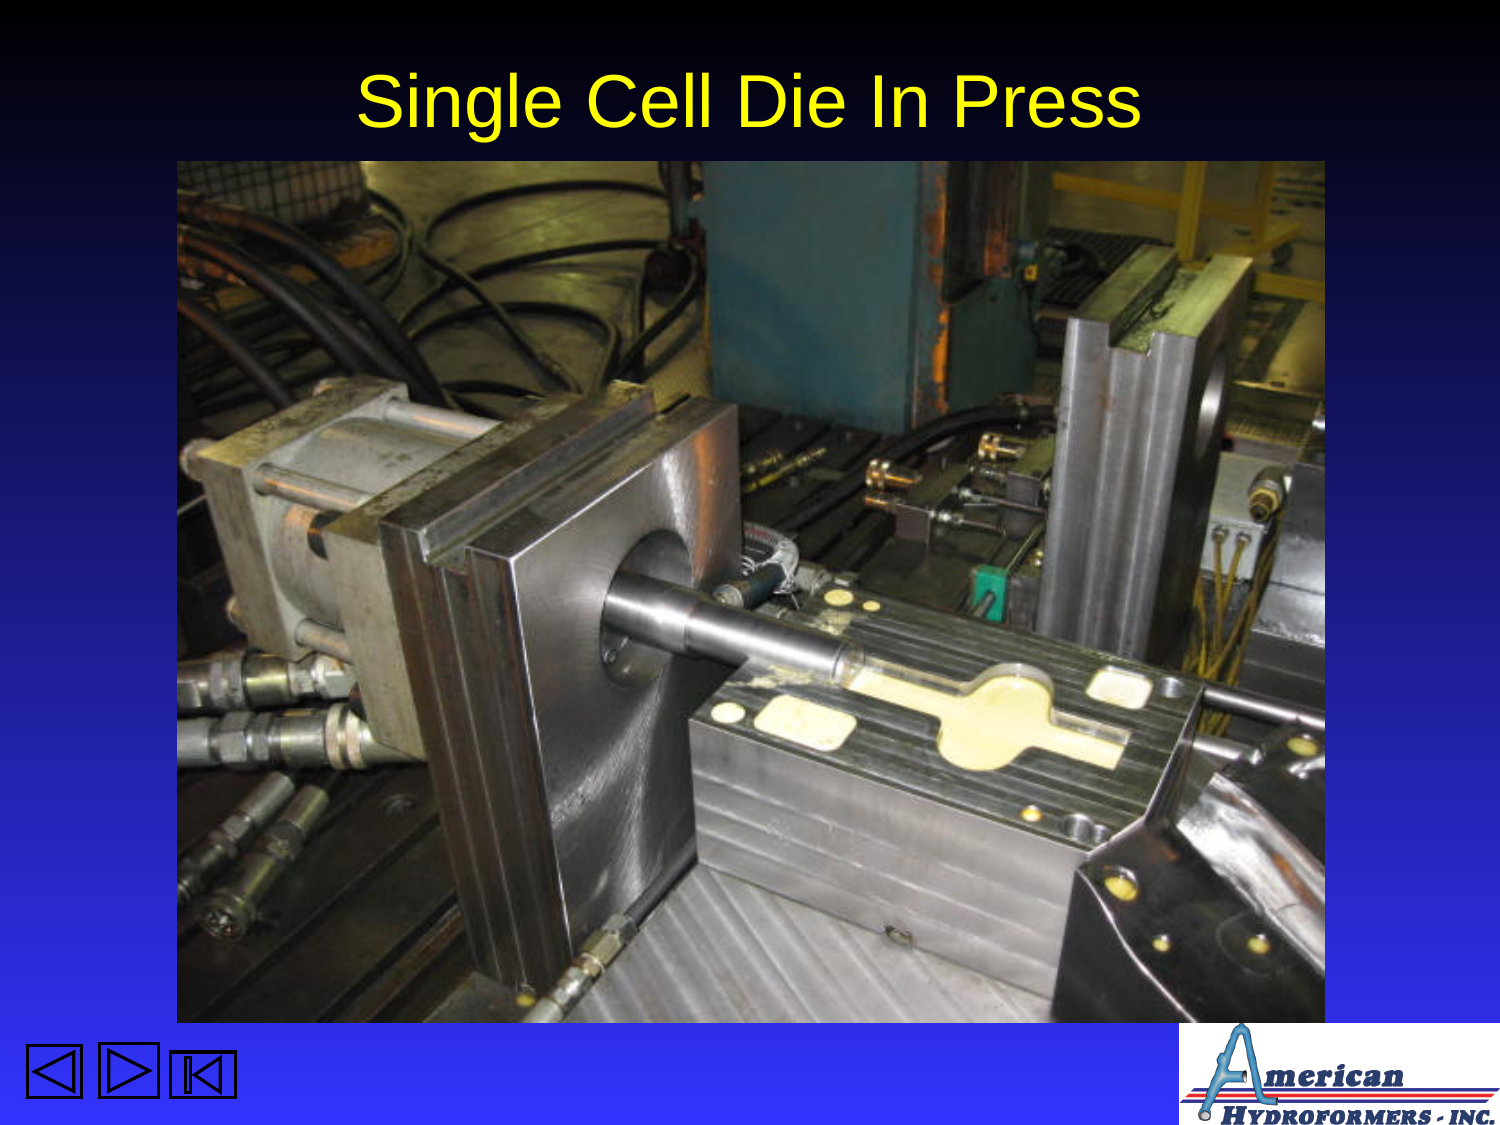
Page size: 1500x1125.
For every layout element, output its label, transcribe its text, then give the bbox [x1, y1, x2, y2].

picture [1179, 1023, 1500, 1125]
title Single Cell Die In Press [75, 45, 1425, 180]
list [176, 161, 1326, 1023]
